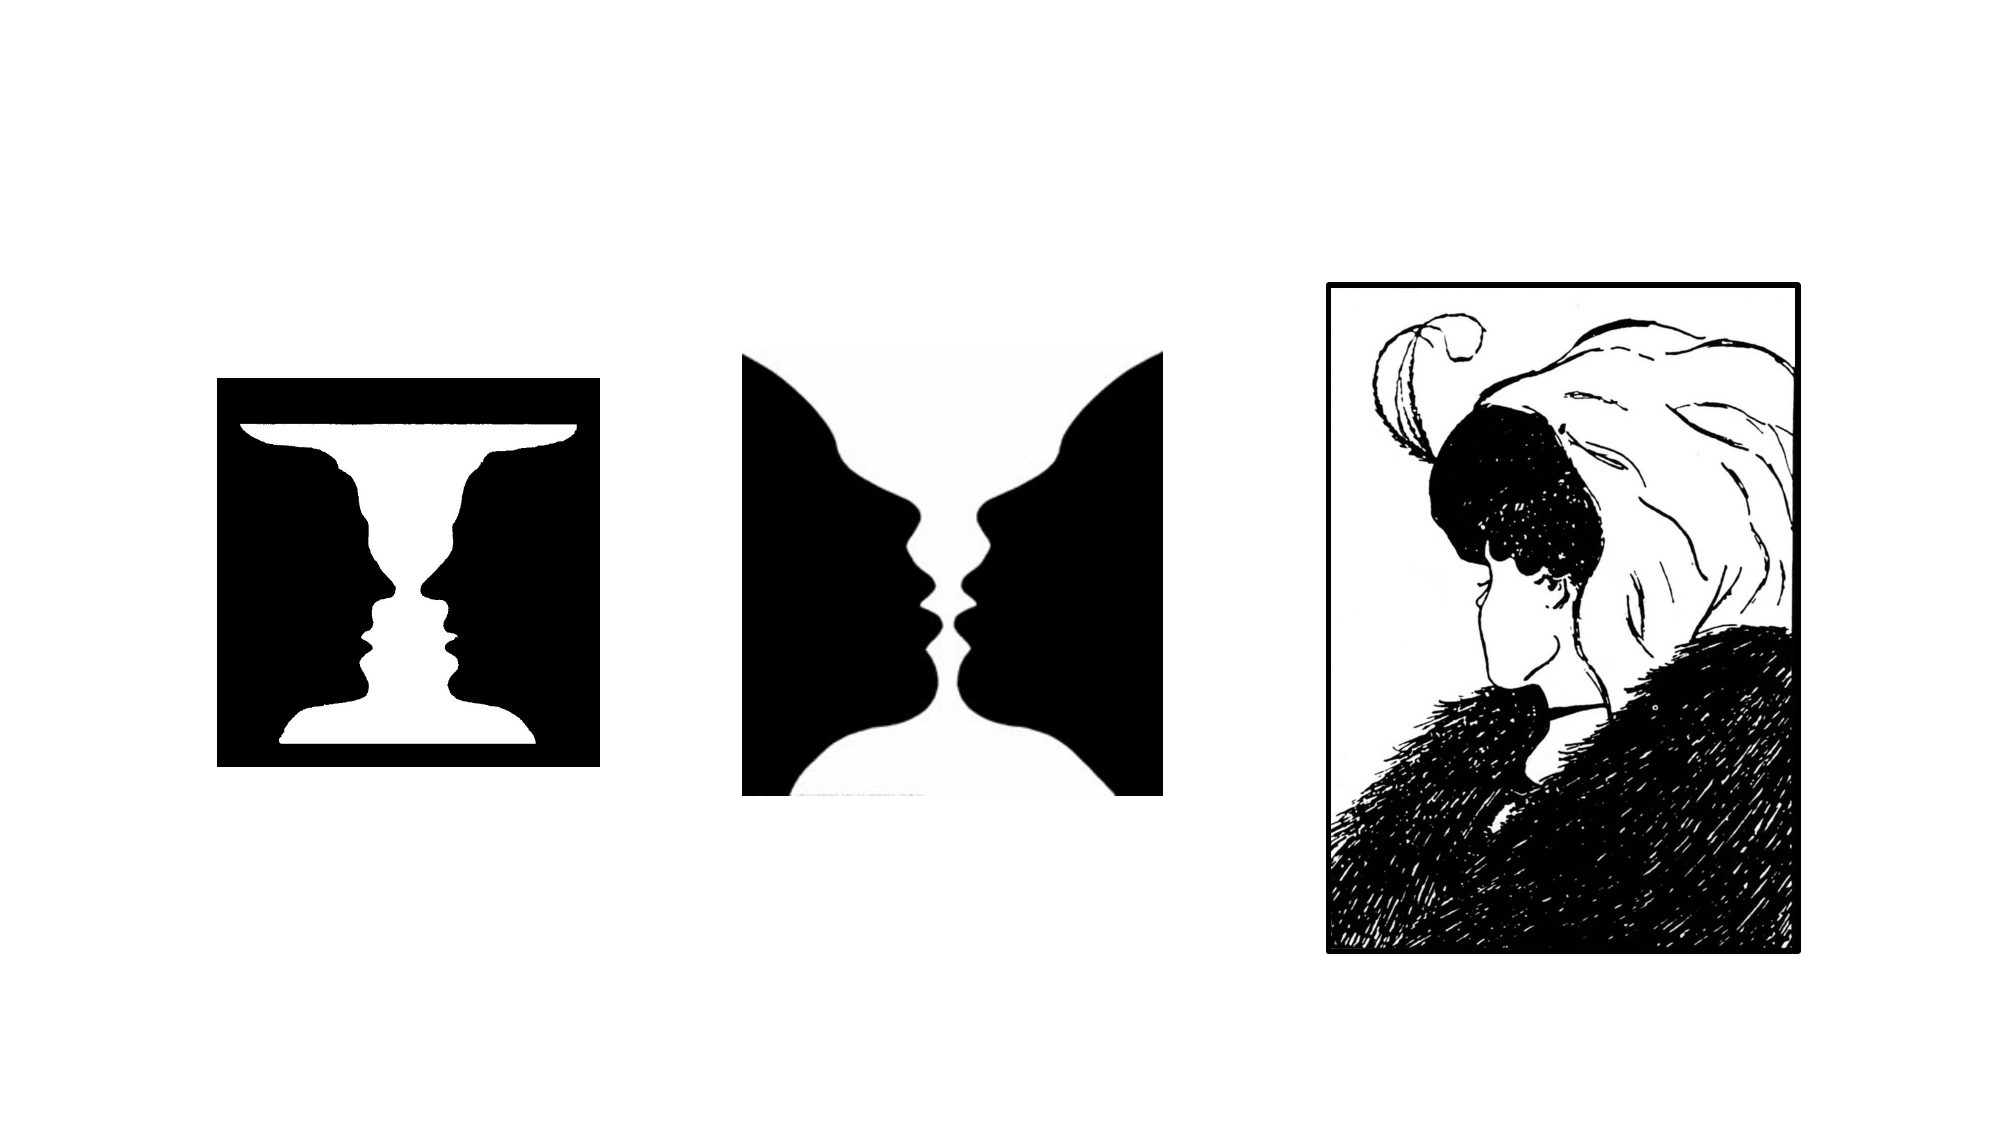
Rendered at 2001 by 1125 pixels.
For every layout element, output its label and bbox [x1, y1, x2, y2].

picture [1331, 288, 1795, 949]
list [217, 378, 600, 767]
picture [742, 349, 1163, 796]
